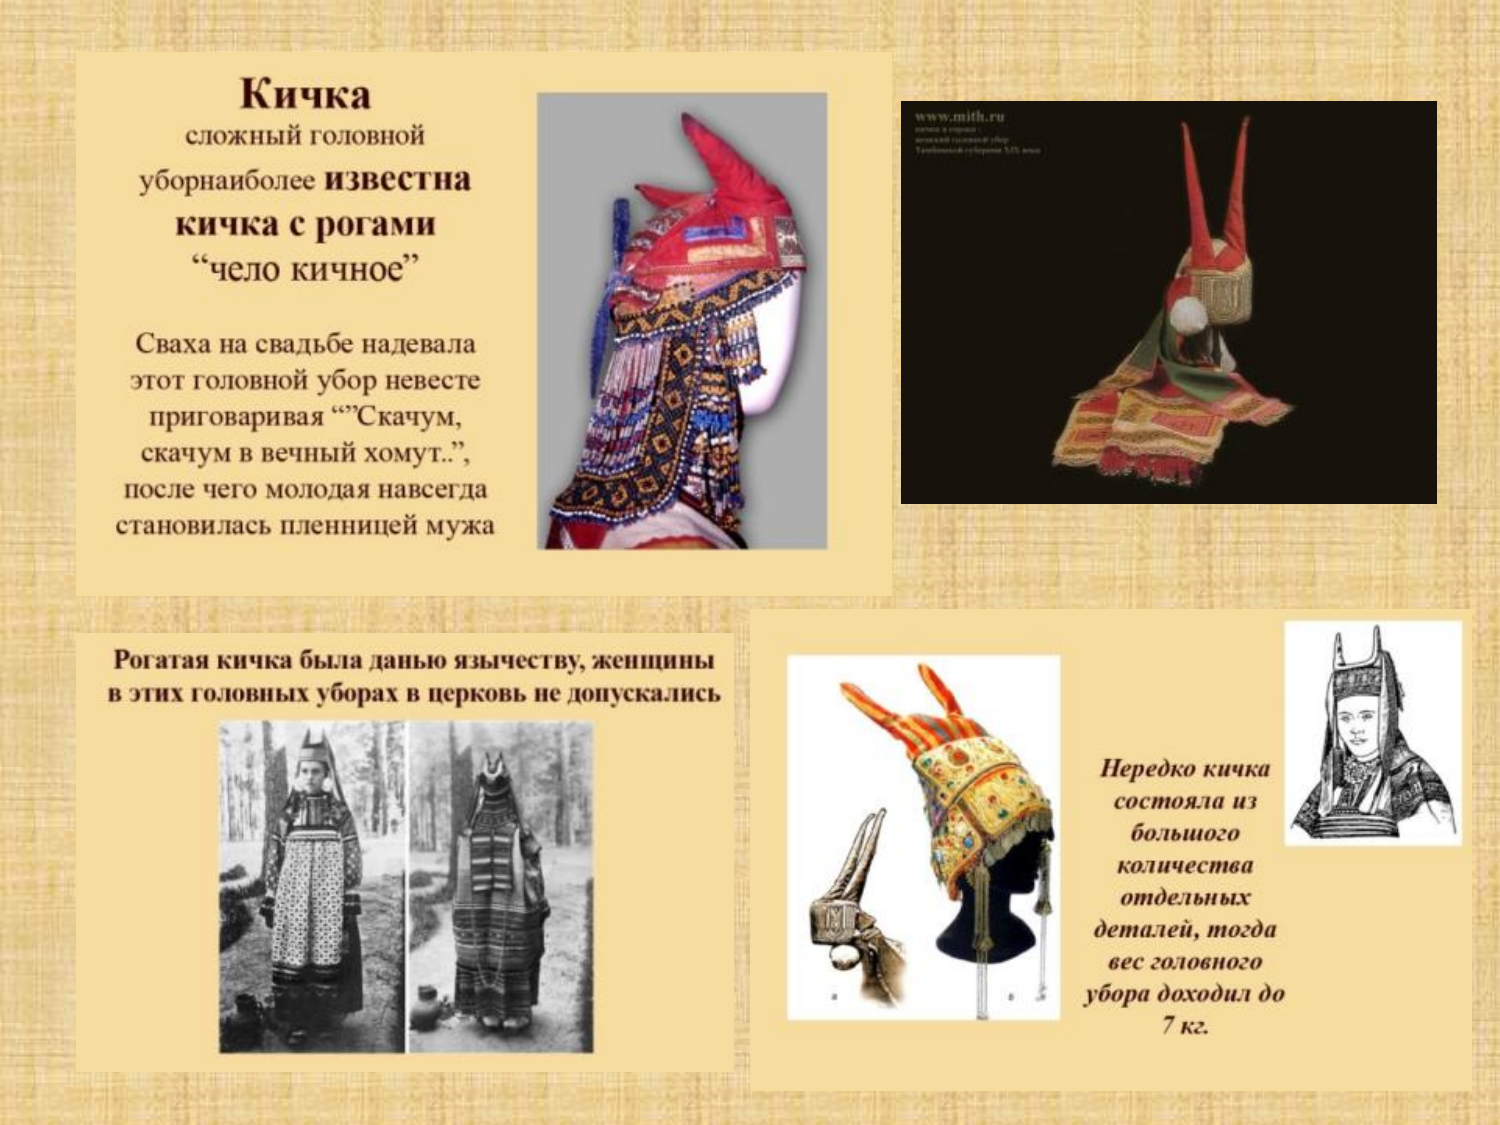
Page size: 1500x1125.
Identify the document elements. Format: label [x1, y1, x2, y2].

picture [0, 0, 1500, 1125]
list [76, 52, 892, 596]
